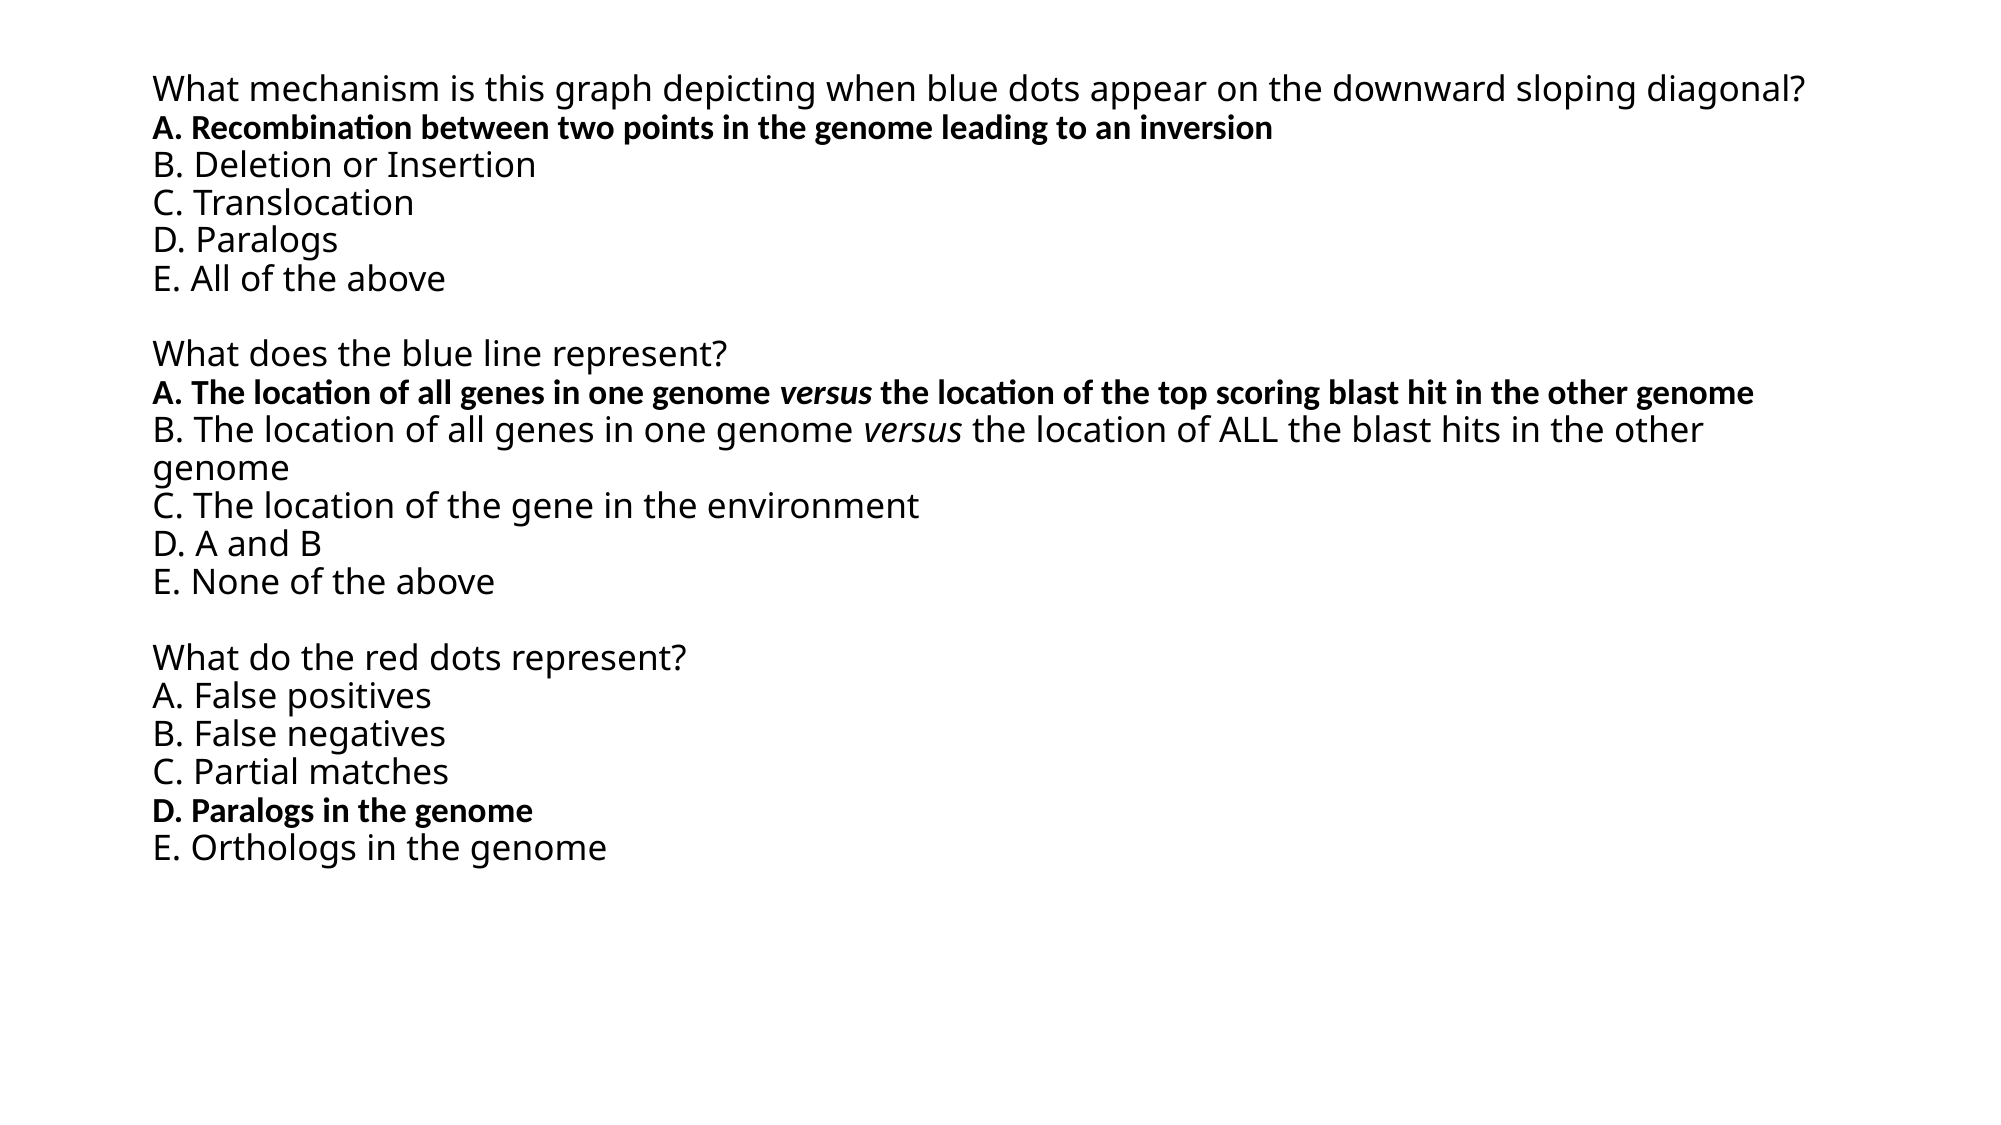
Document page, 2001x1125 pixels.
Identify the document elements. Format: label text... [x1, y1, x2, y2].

title What mechanism is this graph depicting when blue dots appear on the downward sloping diagonal? A. Recombination between two points in the genome leading to an inversion B. Deletion or Insertion C. Translocation D. Paralogs E. All of the above What does the blue line represent? A. The location of all genes in one genome versus the location of the top scoring blast hit in the other genome B. The location of all genes in one genome versus the location of ALL the blast hits in the other genome C. The location of the gene in the environment D. A and B E. None of the above What do the red dots represent? A. False positives B. False negatives C. Partial matches D. Paralogs in the genome E. Orthologs in the genome [137, 59, 1863, 983]
